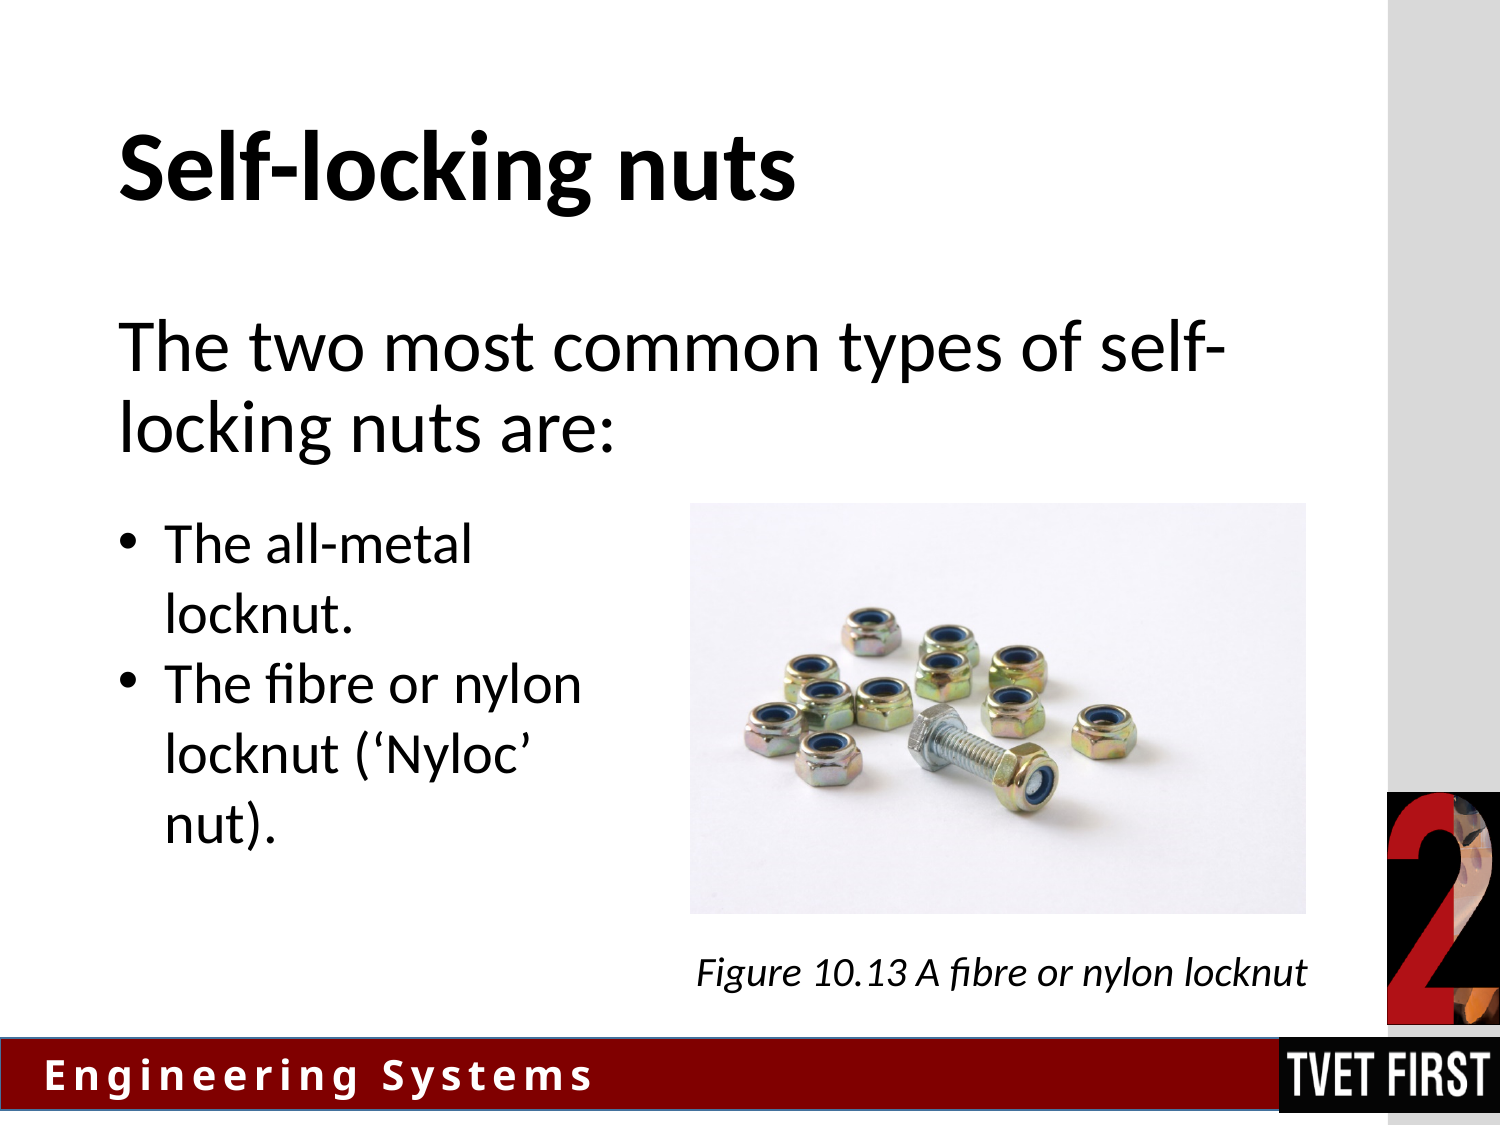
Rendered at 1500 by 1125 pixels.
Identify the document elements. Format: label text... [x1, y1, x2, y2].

text_box Figure 10.13 A fibre or nylon locknut [681, 936, 1370, 1002]
picture [1279, 1037, 1500, 1113]
list The two most common types of self-locking nuts are: [103, 299, 1370, 476]
picture [1387, 792, 1500, 1025]
text_box The all-metal locknut. The fibre or nylon locknut (‘Nyloc’ nut). [103, 497, 656, 933]
title Self-locking nuts [103, 59, 1370, 278]
picture [690, 503, 1306, 914]
